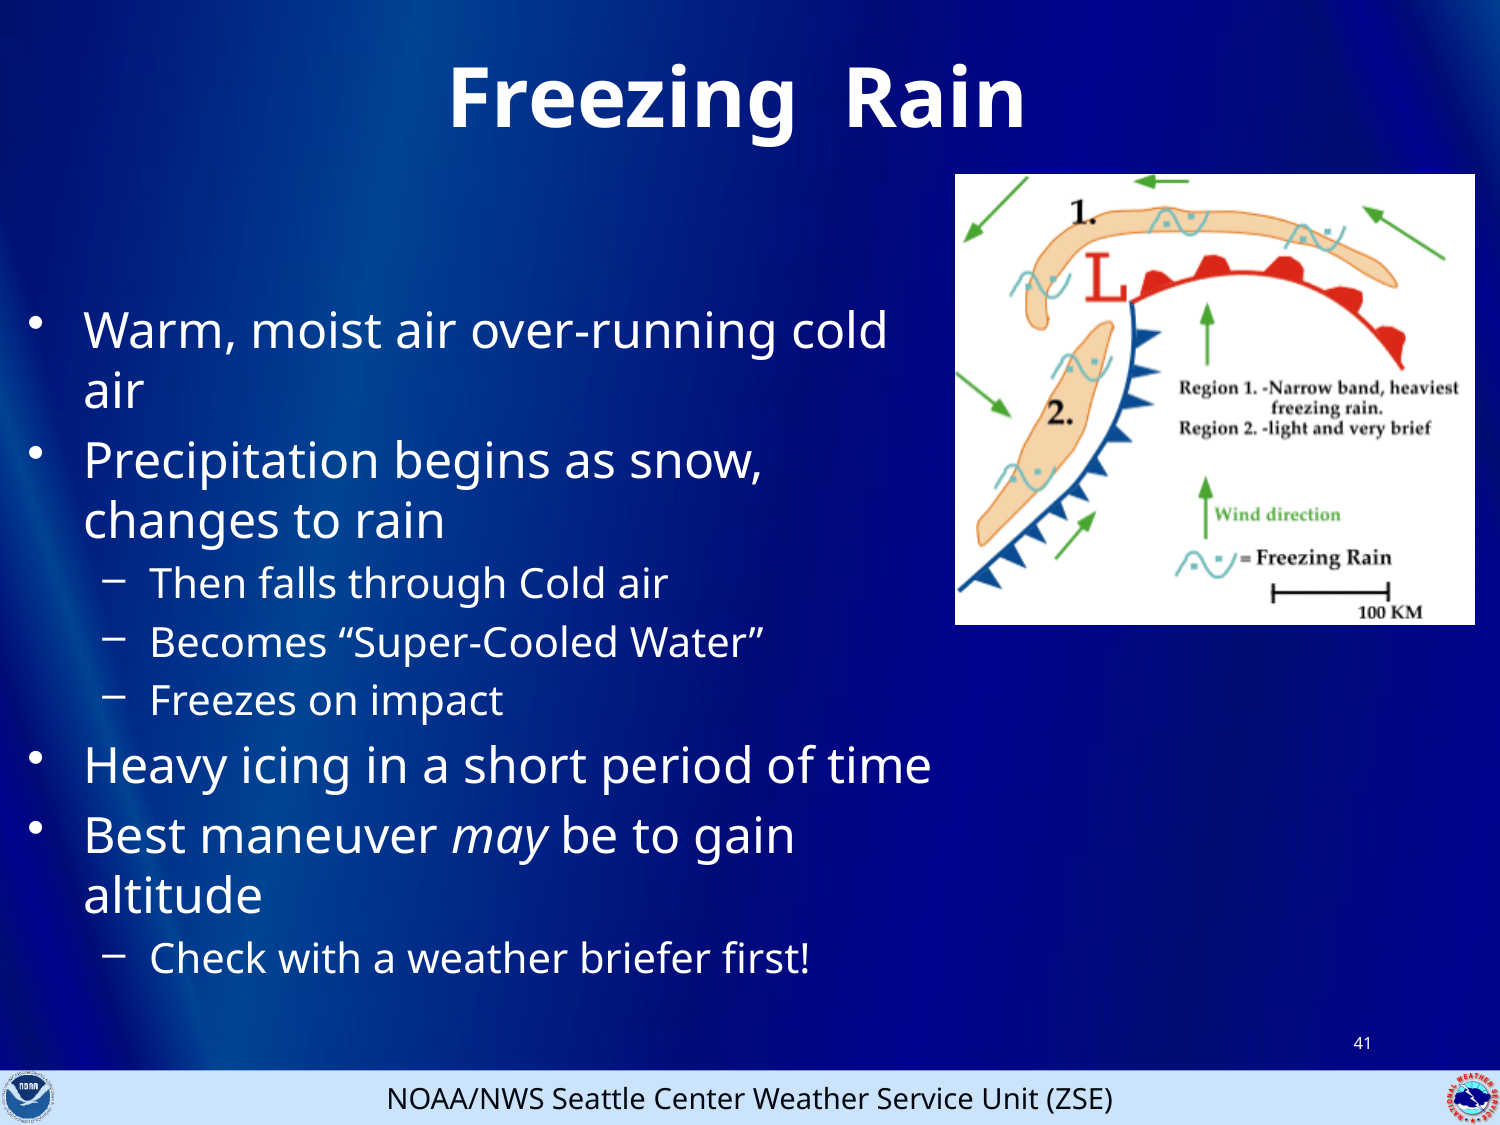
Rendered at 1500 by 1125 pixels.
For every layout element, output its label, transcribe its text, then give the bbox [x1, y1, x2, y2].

text_box Warm, moist air over-running cold air Precipitation begins as snow, changes to rain Then falls through Cold air Becomes “Super-Cooled Water” Freezes on impact Heavy icing in a short period of time Best maneuver may be to gain altitude Check with a weather briefer first! [12, 291, 970, 1025]
text_box NOAA/NWS Seattle Center Weather Service Unit (ZSE) [58, 1070, 1443, 1125]
title Freezing Rain [99, 0, 1375, 188]
picture [0, 0, 1500, 1125]
slide_number 41 [1074, 1025, 1388, 1100]
